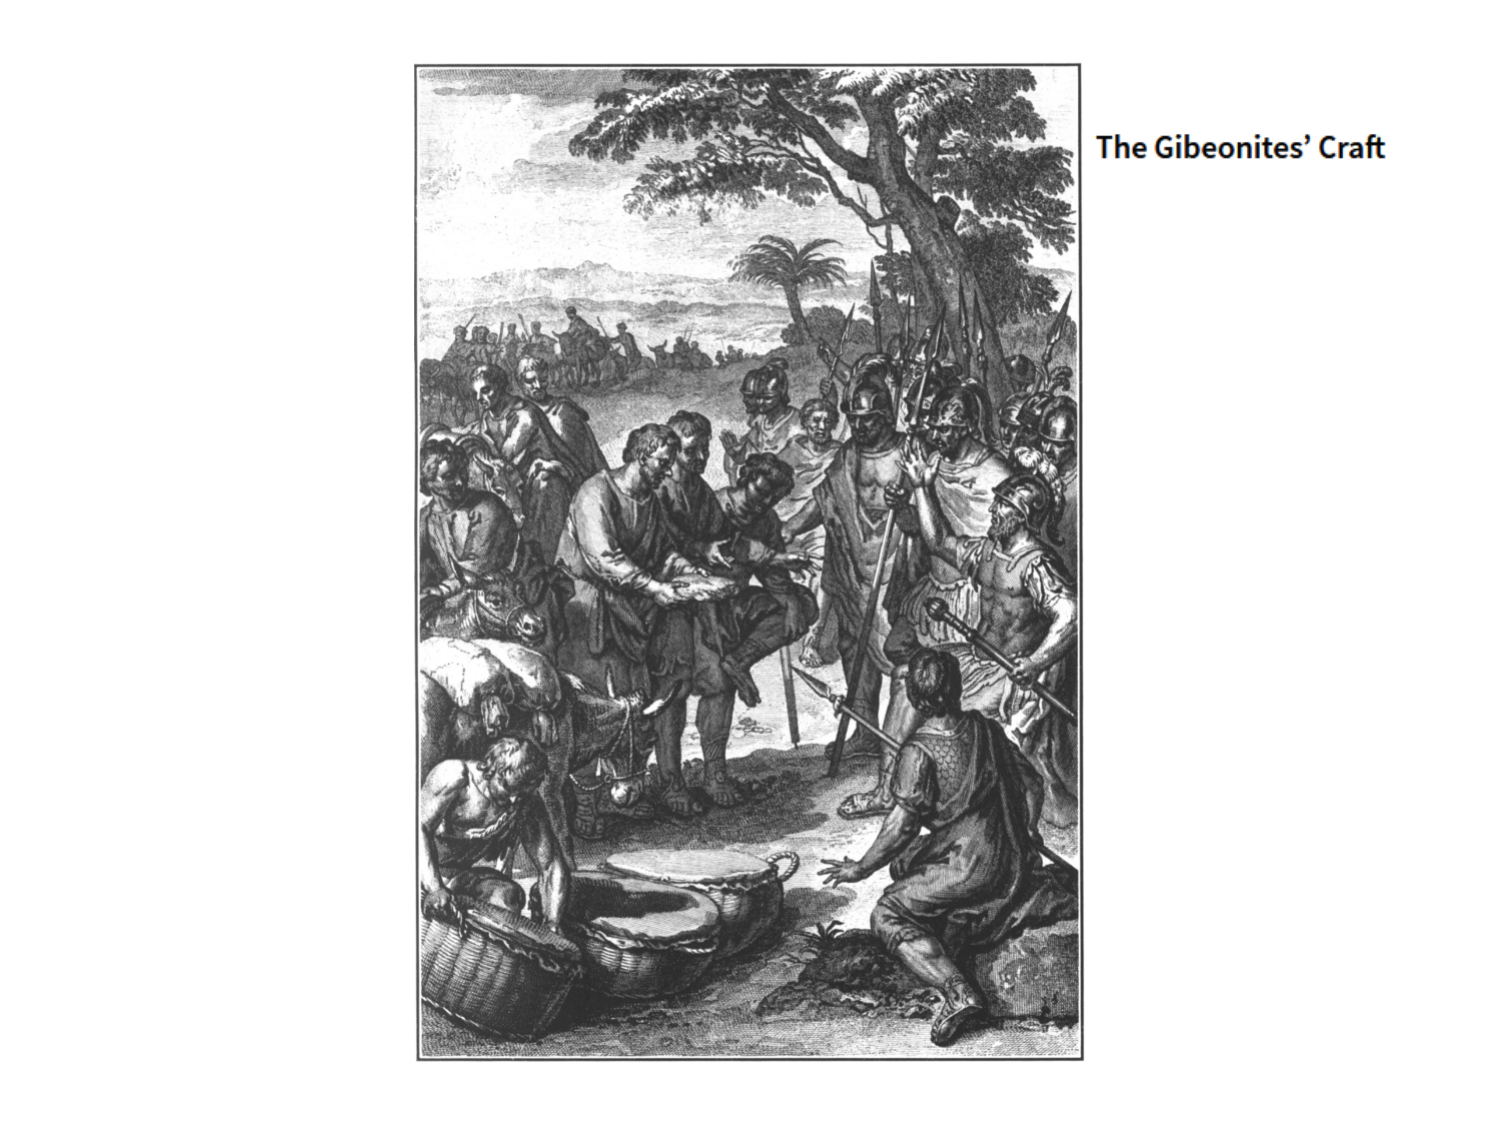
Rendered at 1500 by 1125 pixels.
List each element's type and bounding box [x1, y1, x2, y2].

picture [1089, 125, 1420, 176]
picture [414, 62, 1086, 1063]
